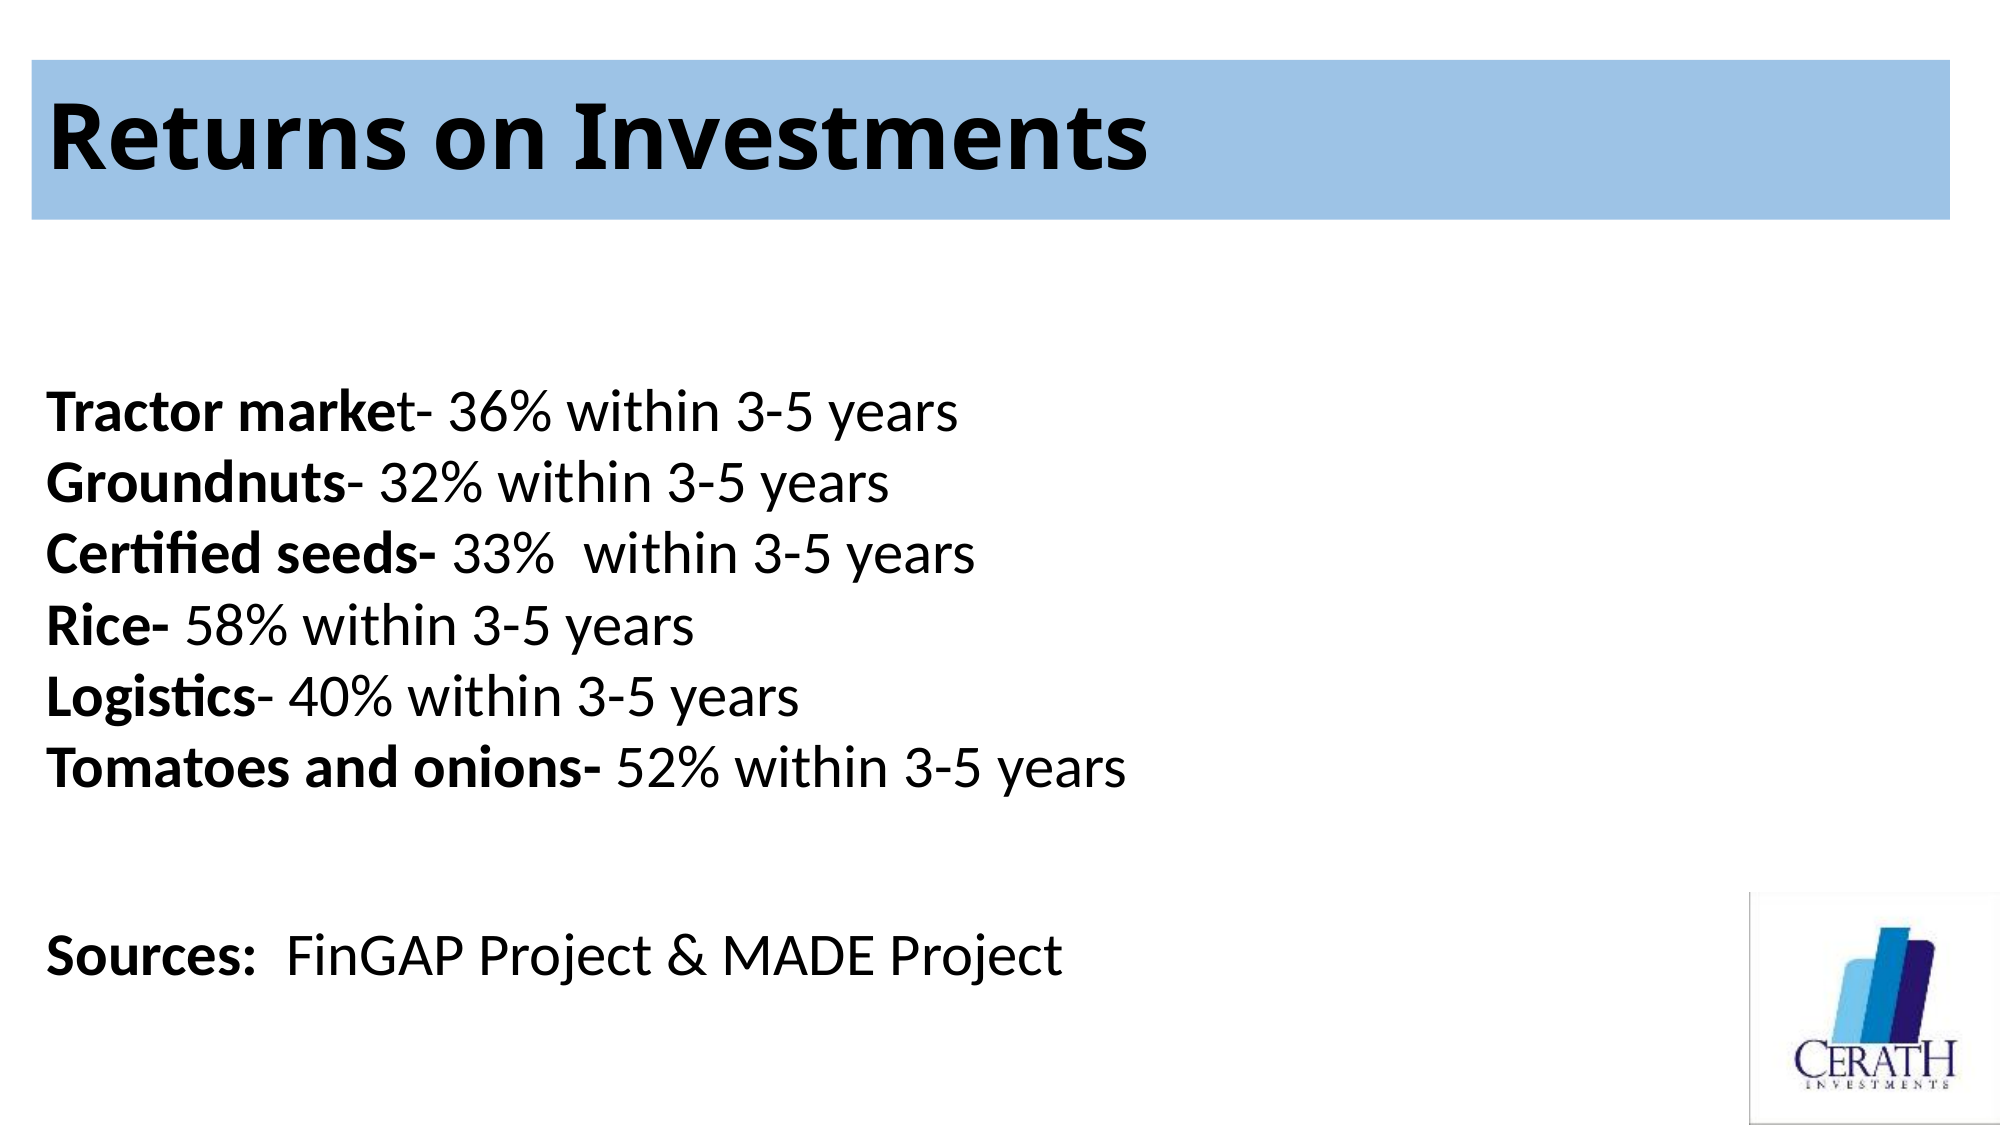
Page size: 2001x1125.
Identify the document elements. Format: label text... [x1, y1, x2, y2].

list Tractor market- 36% within 3-5 years Groundnuts- 32% within 3-5 years Certified seeds- 33% within 3-5 years Rice- 58% within 3-5 years Logistics- 40% within 3-5 years Tomatoes and onions- 52% within 3-5 years Sources: FinGAP Project & MADE Project [31, 299, 1950, 1082]
title Returns on Investments [31, 59, 1950, 220]
picture [1749, 892, 2000, 1125]
